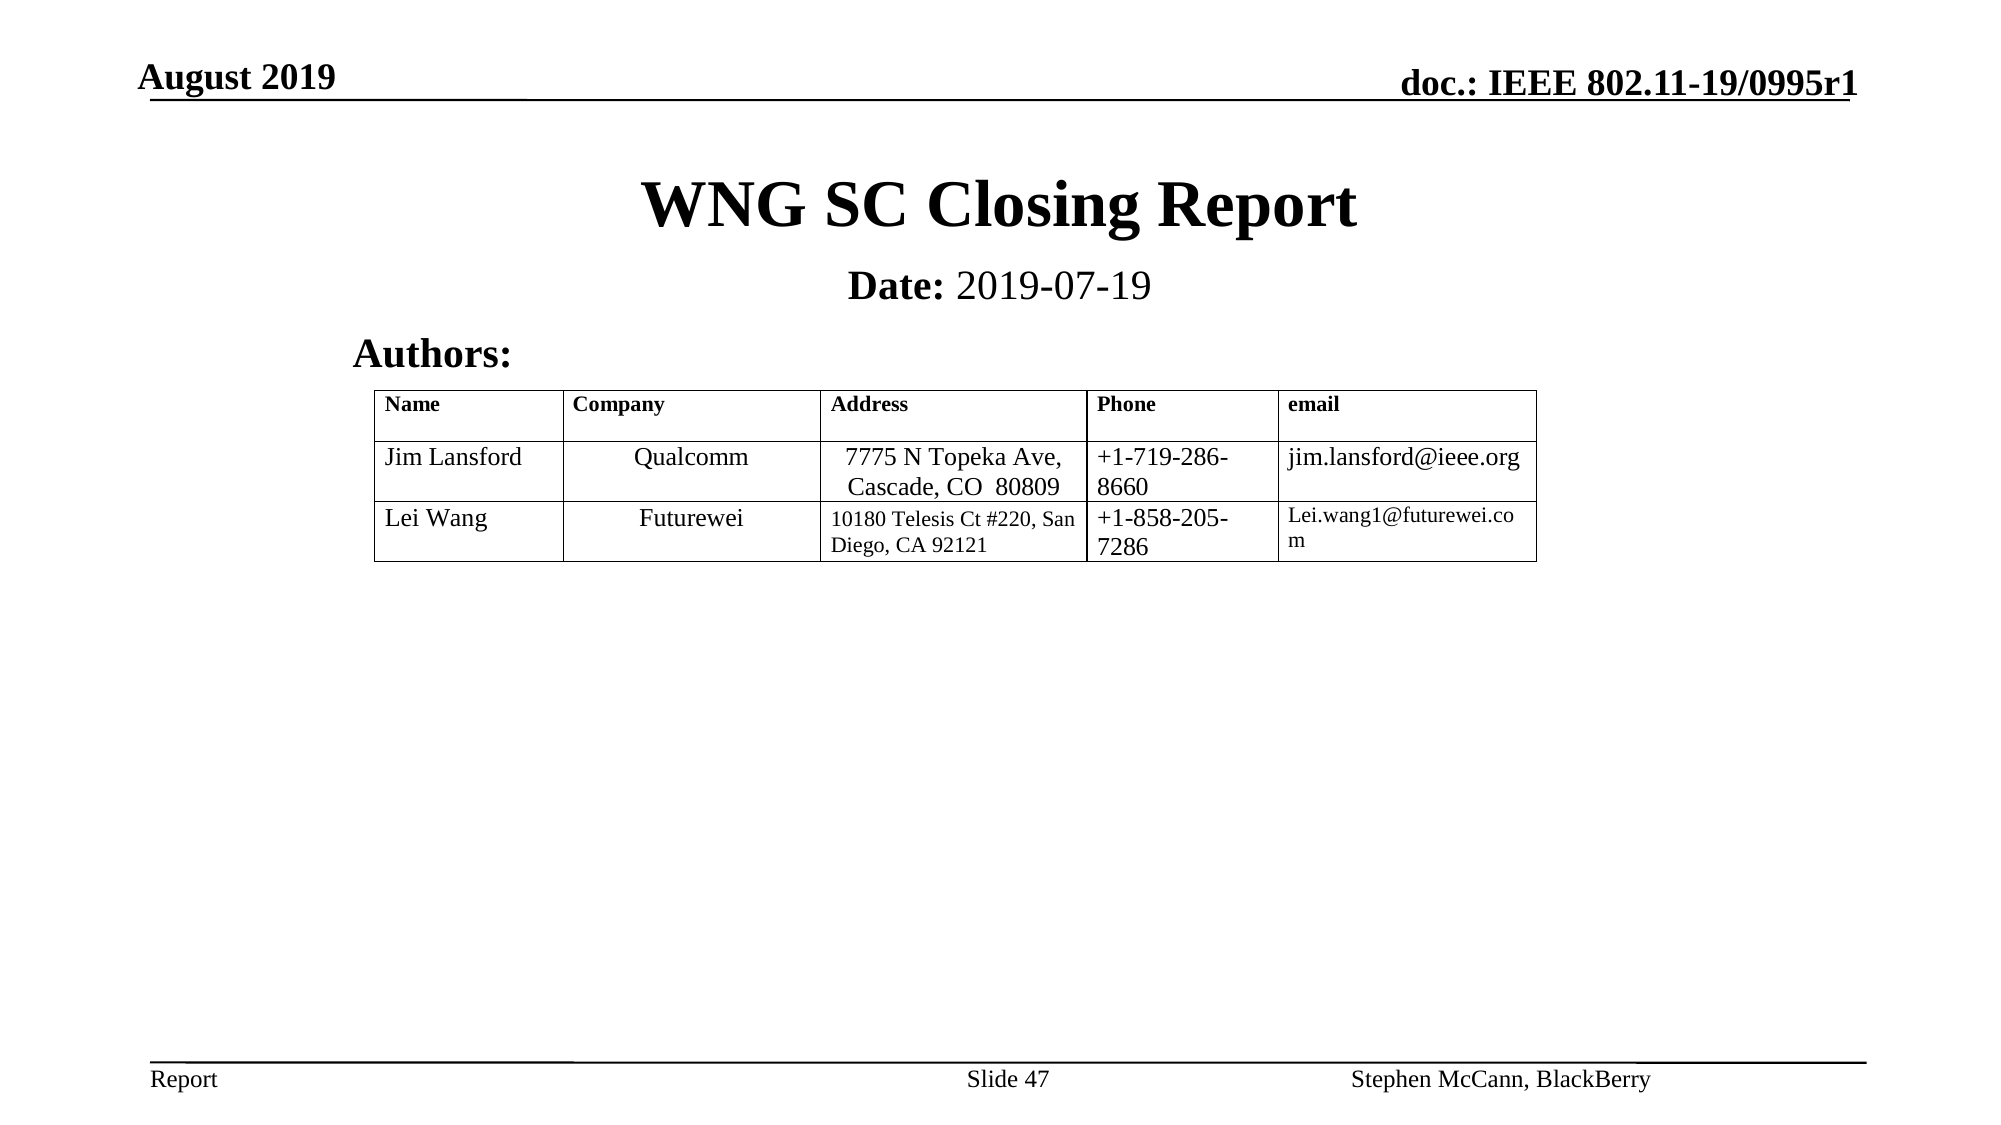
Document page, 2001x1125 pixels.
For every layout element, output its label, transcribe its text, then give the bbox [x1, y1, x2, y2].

footer Stephen McCann, BlackBerry [1312, 1061, 1652, 1093]
text_box Authors: [337, 318, 575, 381]
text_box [360, 389, 1544, 727]
title WNG SC Closing Report [149, 112, 1850, 288]
list Date: 2019-07-19 [362, 249, 1638, 313]
slide_number Slide 47 [950, 1061, 1067, 1123]
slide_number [137, 51, 482, 98]
